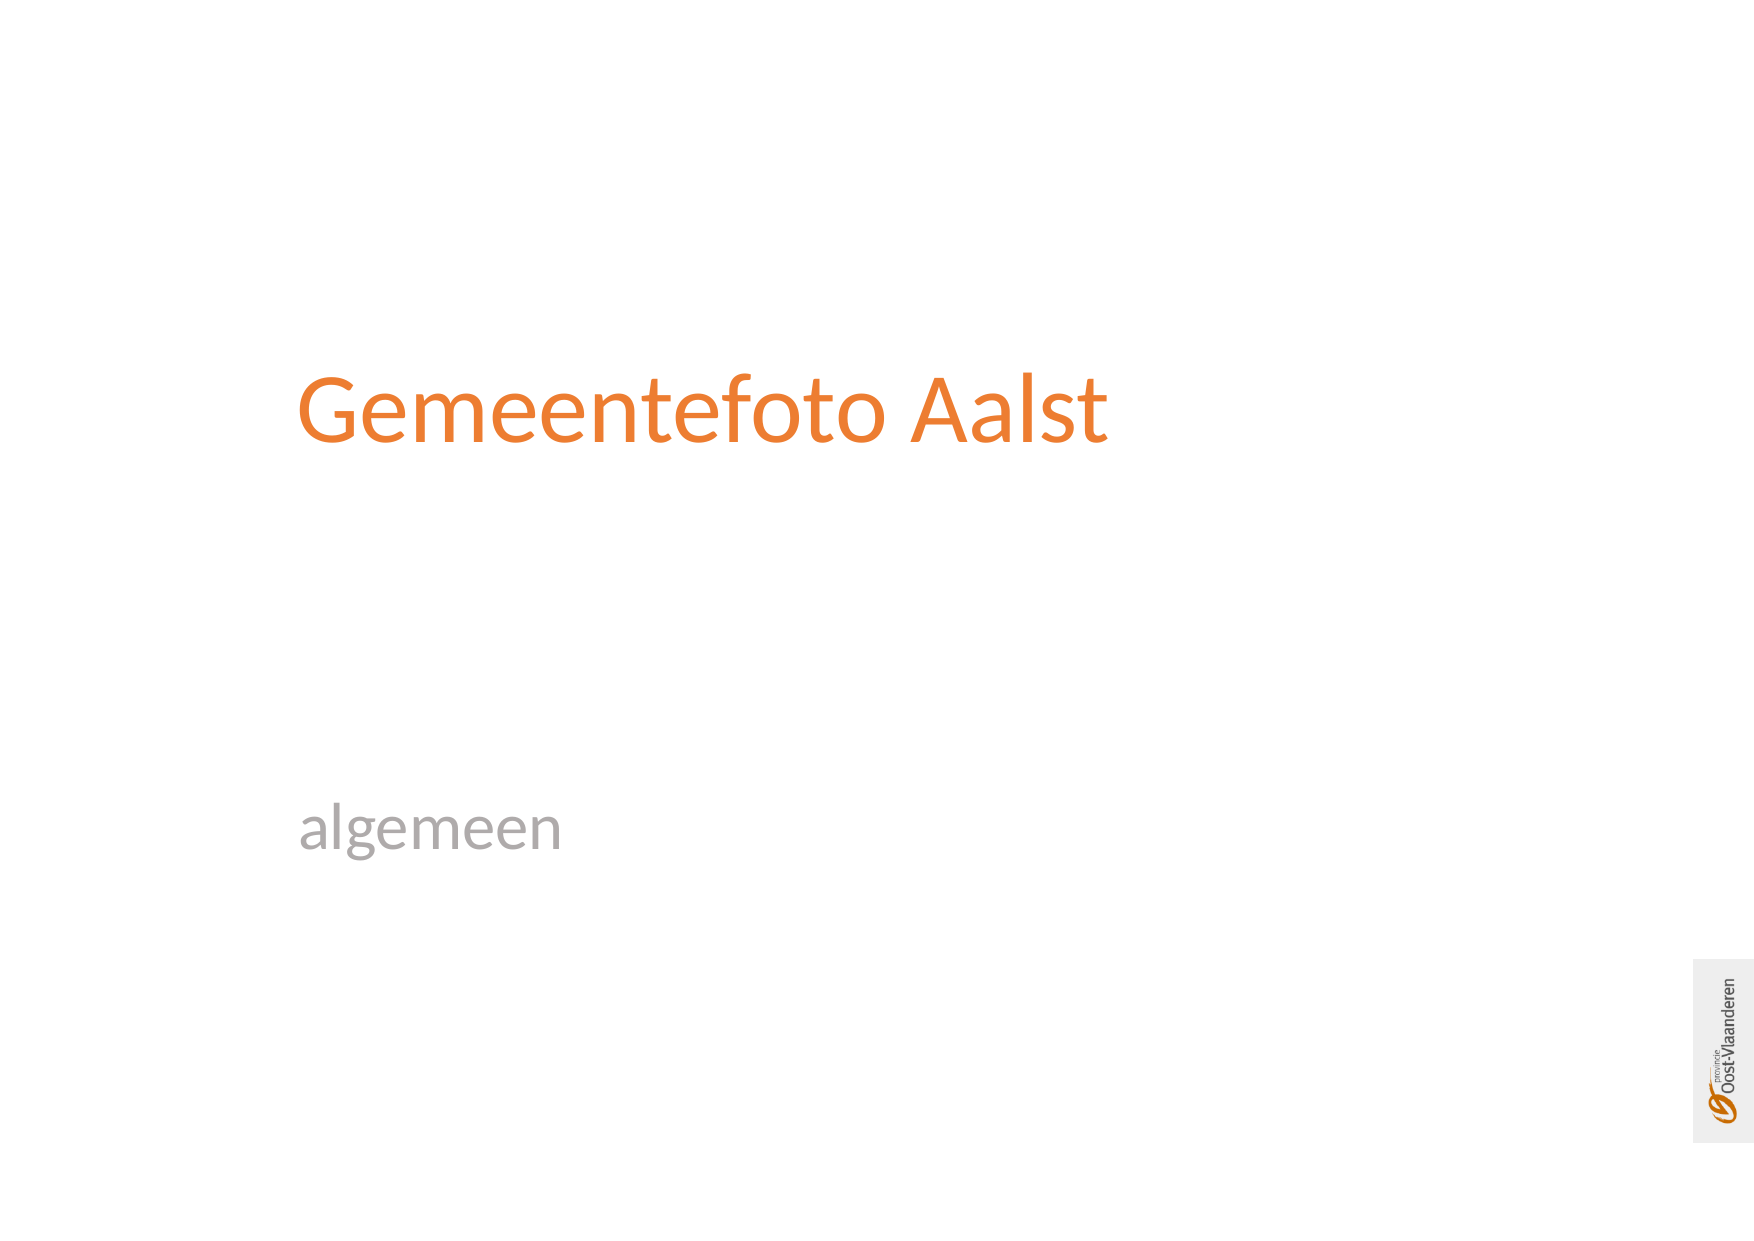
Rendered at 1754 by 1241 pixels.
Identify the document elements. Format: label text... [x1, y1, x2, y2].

text_box algemeen [283, 775, 1402, 871]
picture [1693, 959, 1754, 1143]
text_box Gemeentefoto Aalst [281, 335, 1496, 471]
